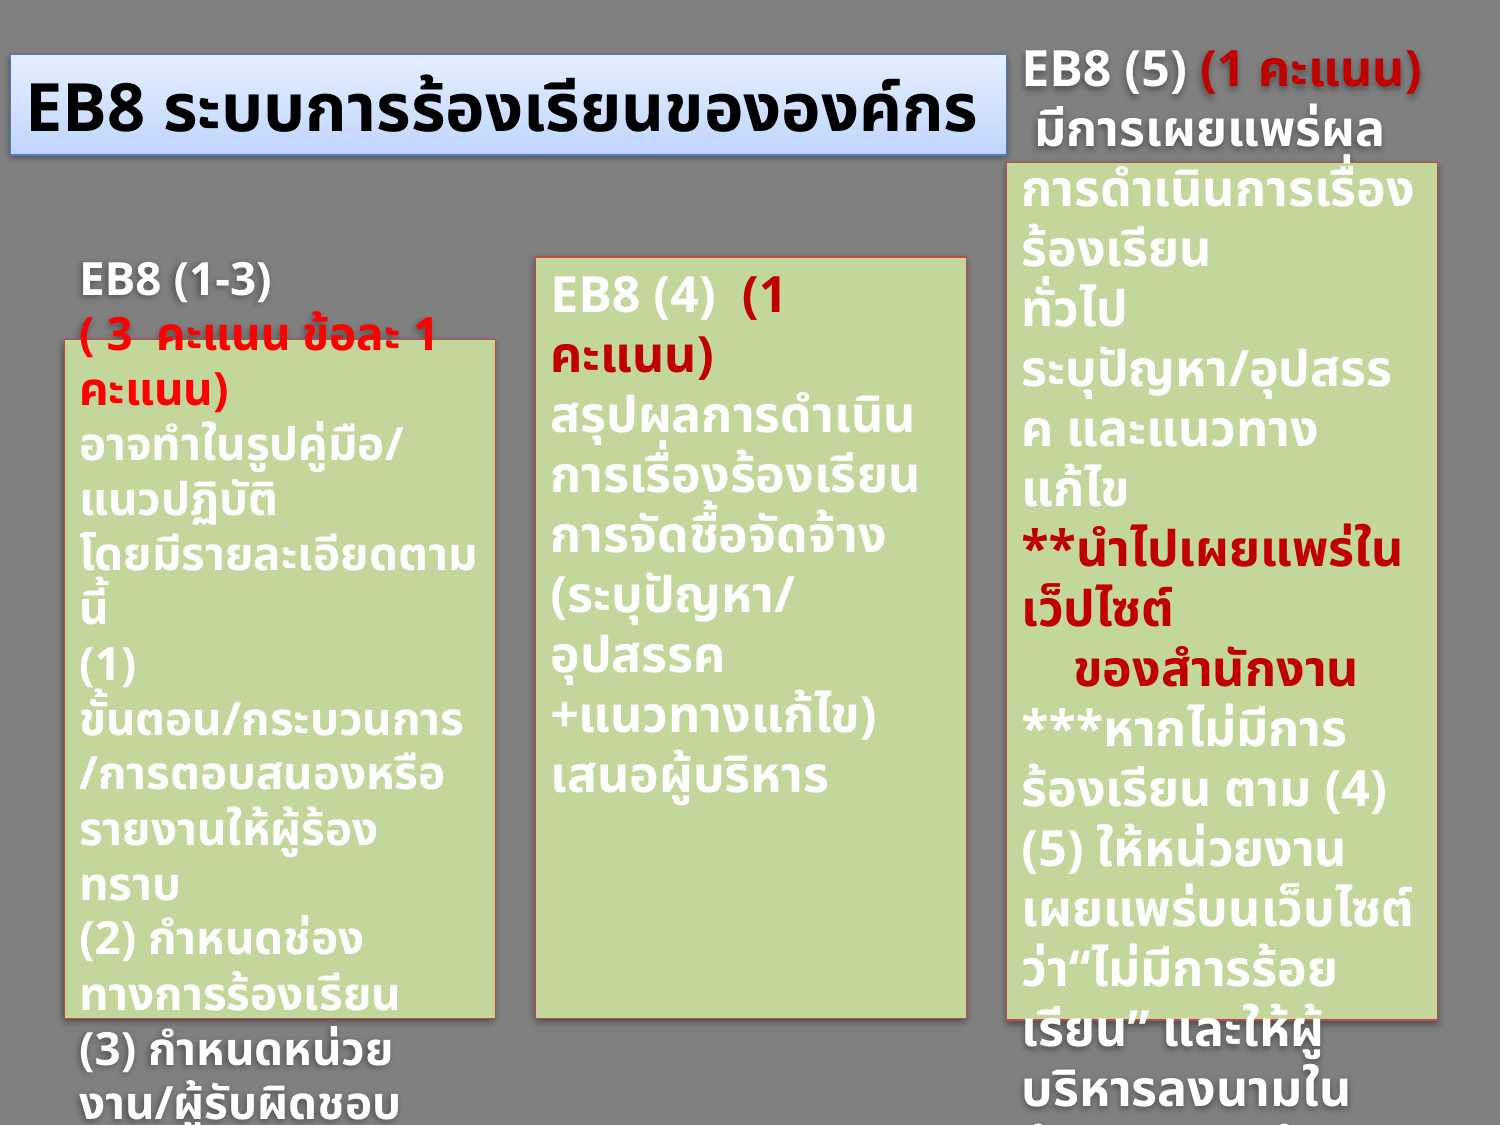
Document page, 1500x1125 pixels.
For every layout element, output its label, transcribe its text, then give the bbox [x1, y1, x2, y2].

text_box EB8 ระบบการร้องเรียนขององค์กร [10, 54, 1007, 156]
text_box EB8 (4) (1 คะแนน) สรุปผลการดำเนินการเรื่องร้องเรียนการจัดชื้อจัดจ้าง (ระบุปัญหา/อุปสรรค +แนวทางแก้ไข) เสนอผู้บริหาร [535, 256, 967, 1019]
text_box EB8 (1-3) ( 3 คะแนน ข้อละ 1 คะแนน) อาจทำในรูปคู่มือ/แนวปฏิบัติ โดยมีรายละเอียดตามนี้ (1) ขั้นตอน/กระบวนการ/การตอบสนองหรือรายงานให้ผู้ร้องทราบ (2) กำหนดช่องทางการร้องเรียน (3) กำหนดหน่วยงาน/ผู้รับผิดชอบ [64, 339, 496, 1019]
text_box EB8 (5) (1 คะแนน) มีการเผยแพร่ผลการดำเนินการเรื่องร้องเรียน ทั่วไป ระบุปัญหา/อุปสรรค และแนวทางแก้ไข **นำไปเผยแพร่ในเว็ปไซต์ ของสำนักงาน ***หากไม่มีการร้องเรียน ตาม (4) (5) ให้หน่วยงานเผยแพร่บนเว็บไซต์ว่า“ไม่มีการร้อยเรียน” และให้ผู้บริหารลงนามในท้ายประกาศด้วย [1006, 162, 1438, 1021]
